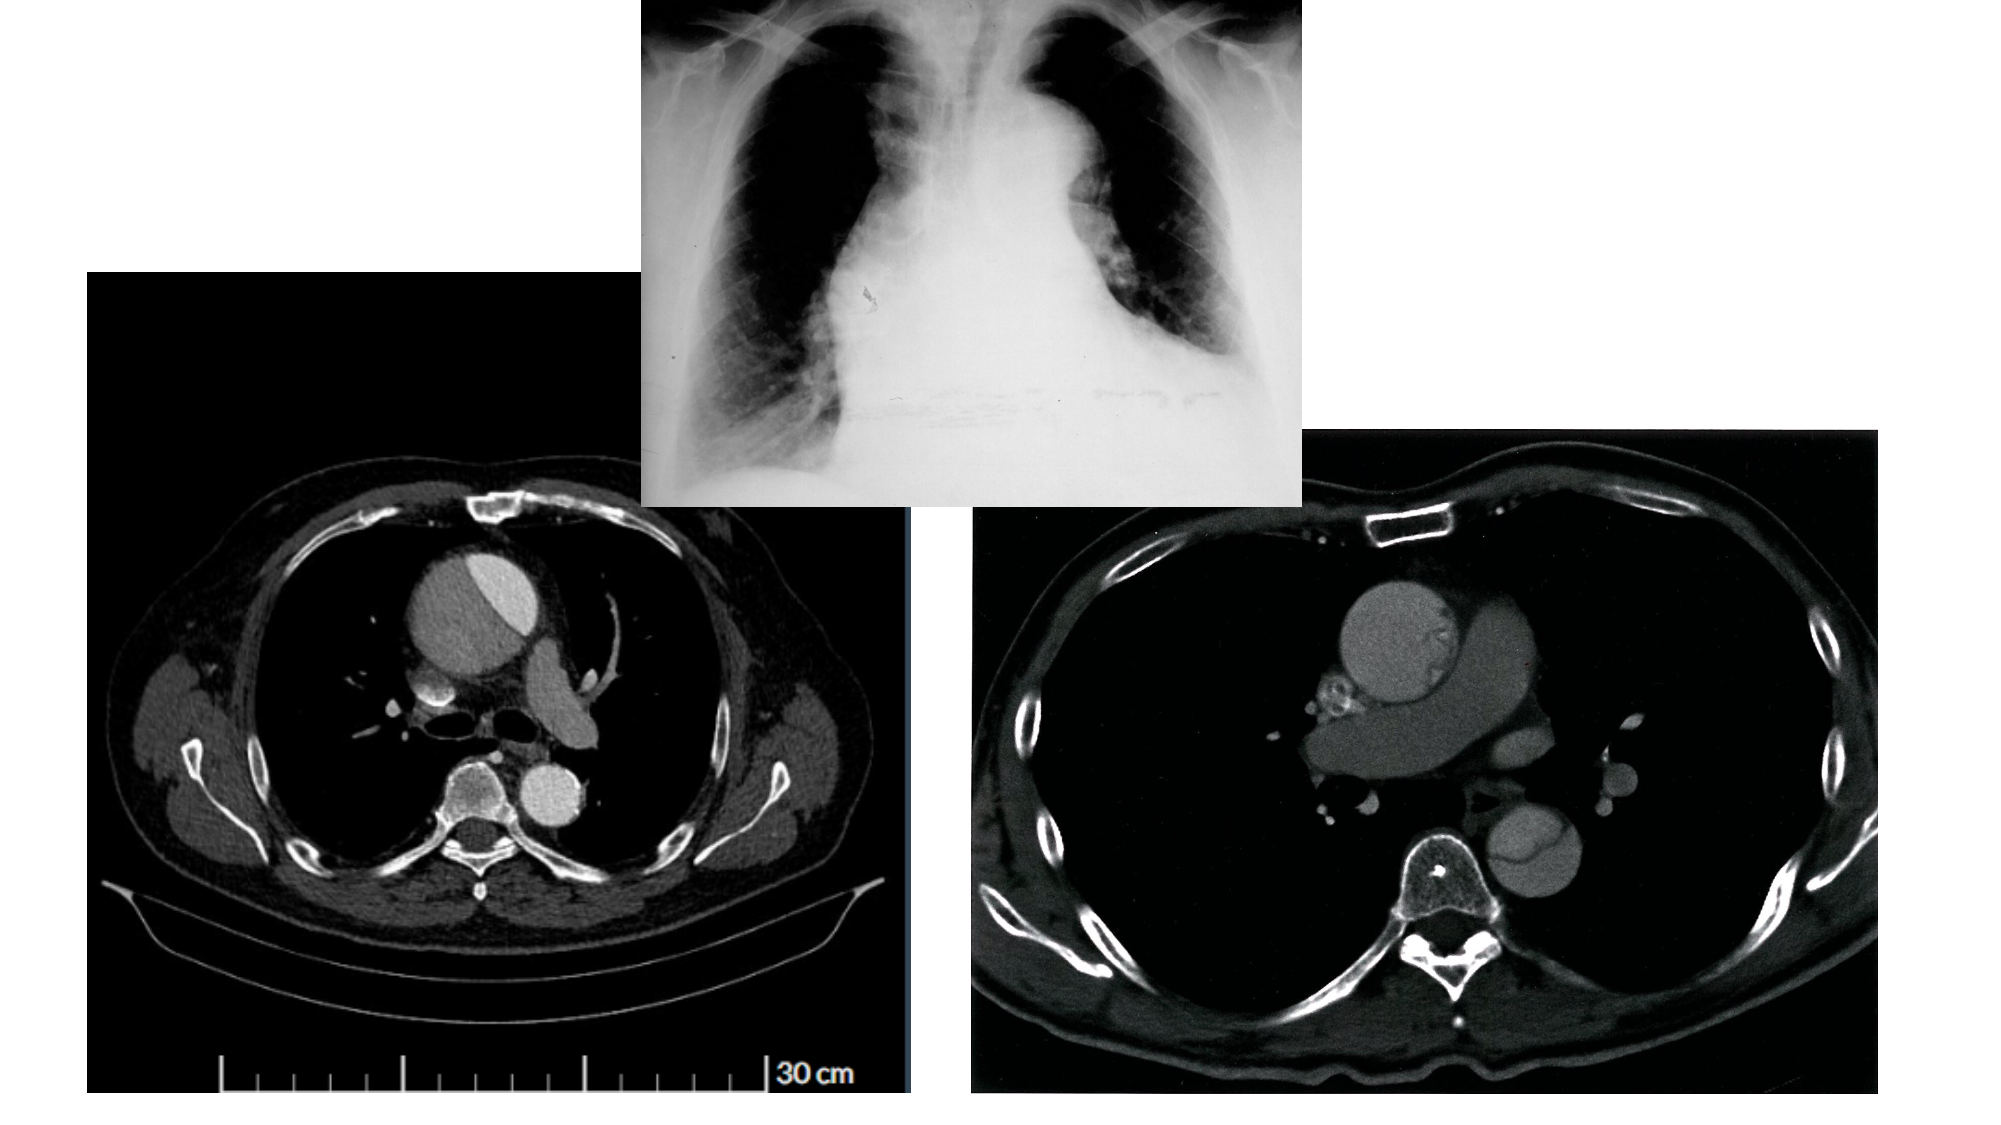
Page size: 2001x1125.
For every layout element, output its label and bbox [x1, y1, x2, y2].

picture [87, 0, 1878, 1094]
